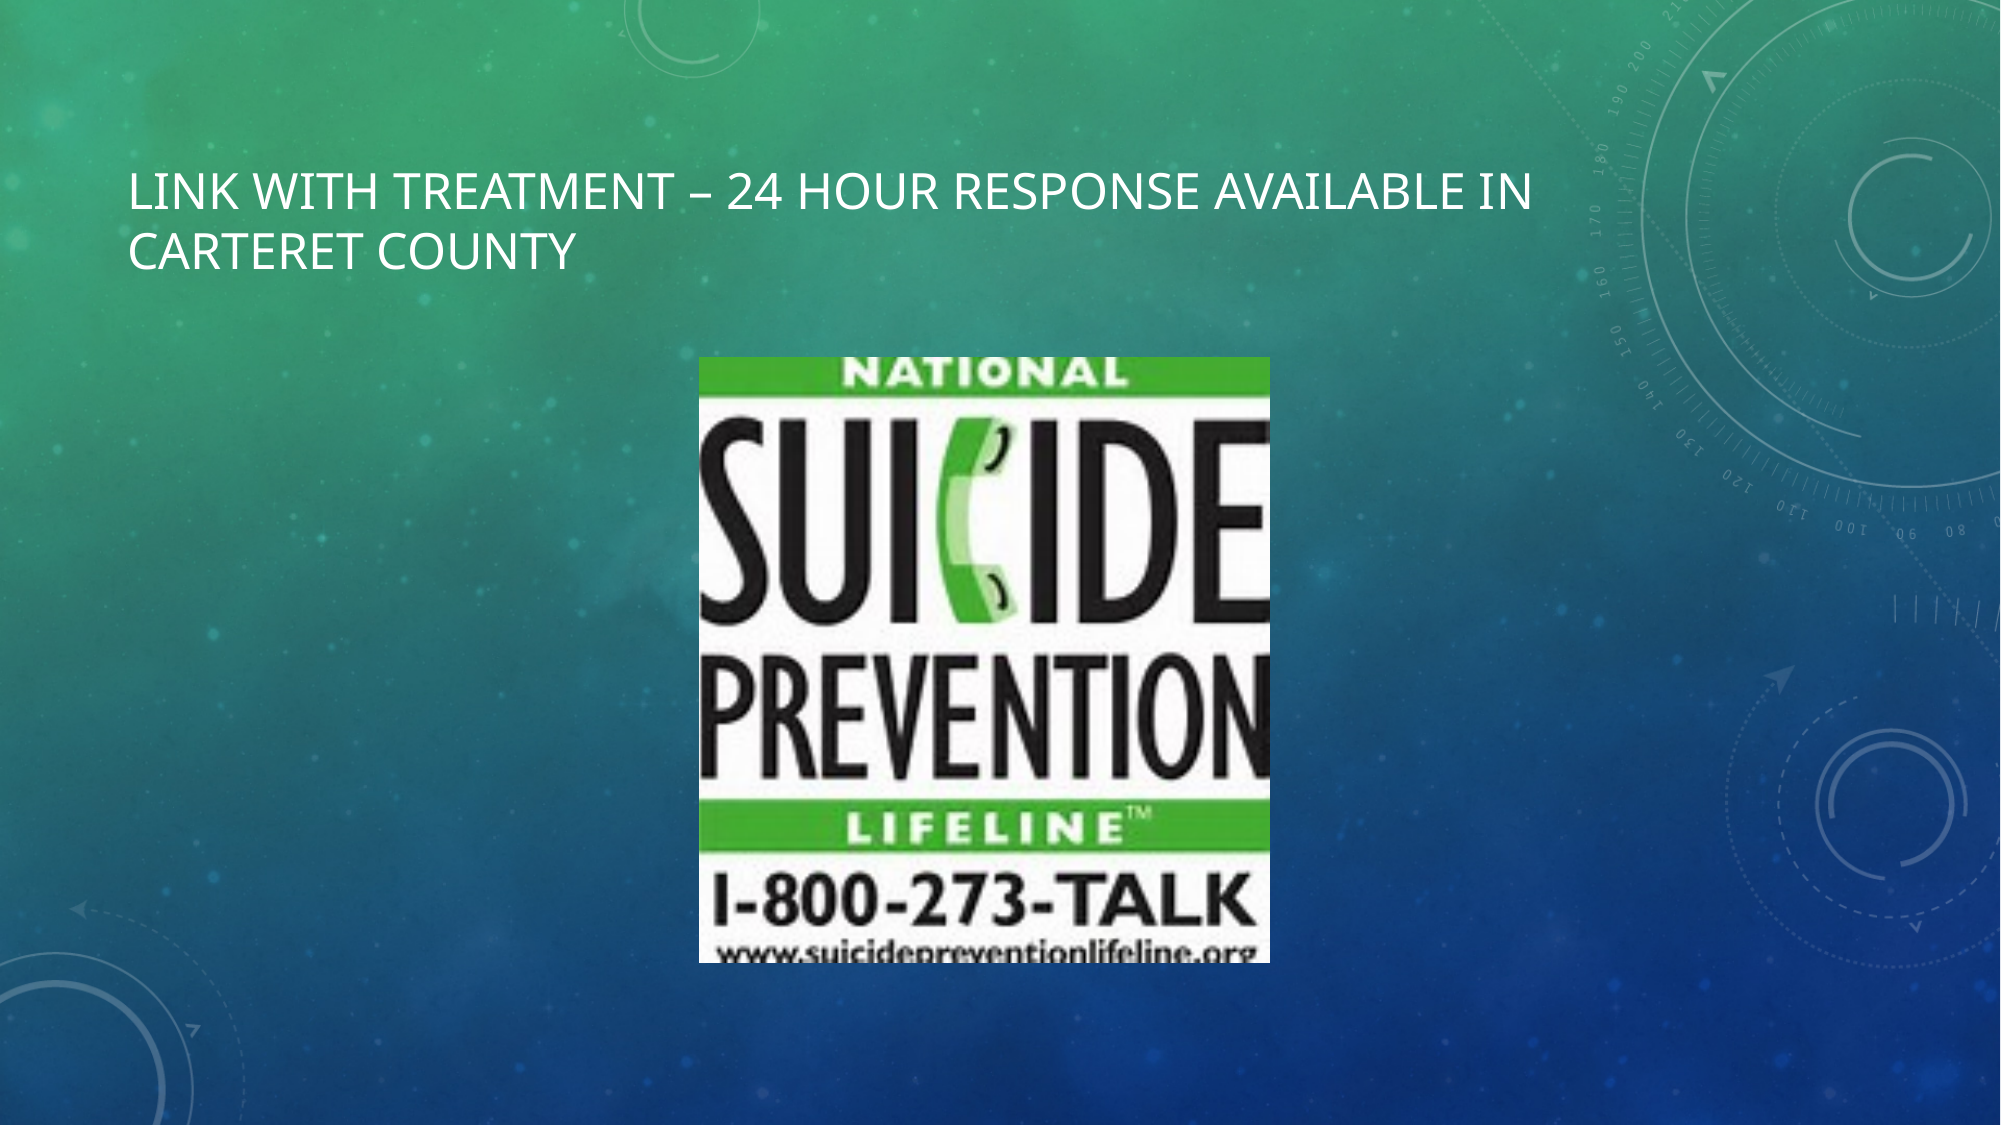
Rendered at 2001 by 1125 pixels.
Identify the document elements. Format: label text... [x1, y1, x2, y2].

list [699, 356, 1270, 963]
picture [0, 0, 2001, 1125]
title Link with Treatment – 24 hour Response Available in Carteret county [112, 99, 1775, 339]
